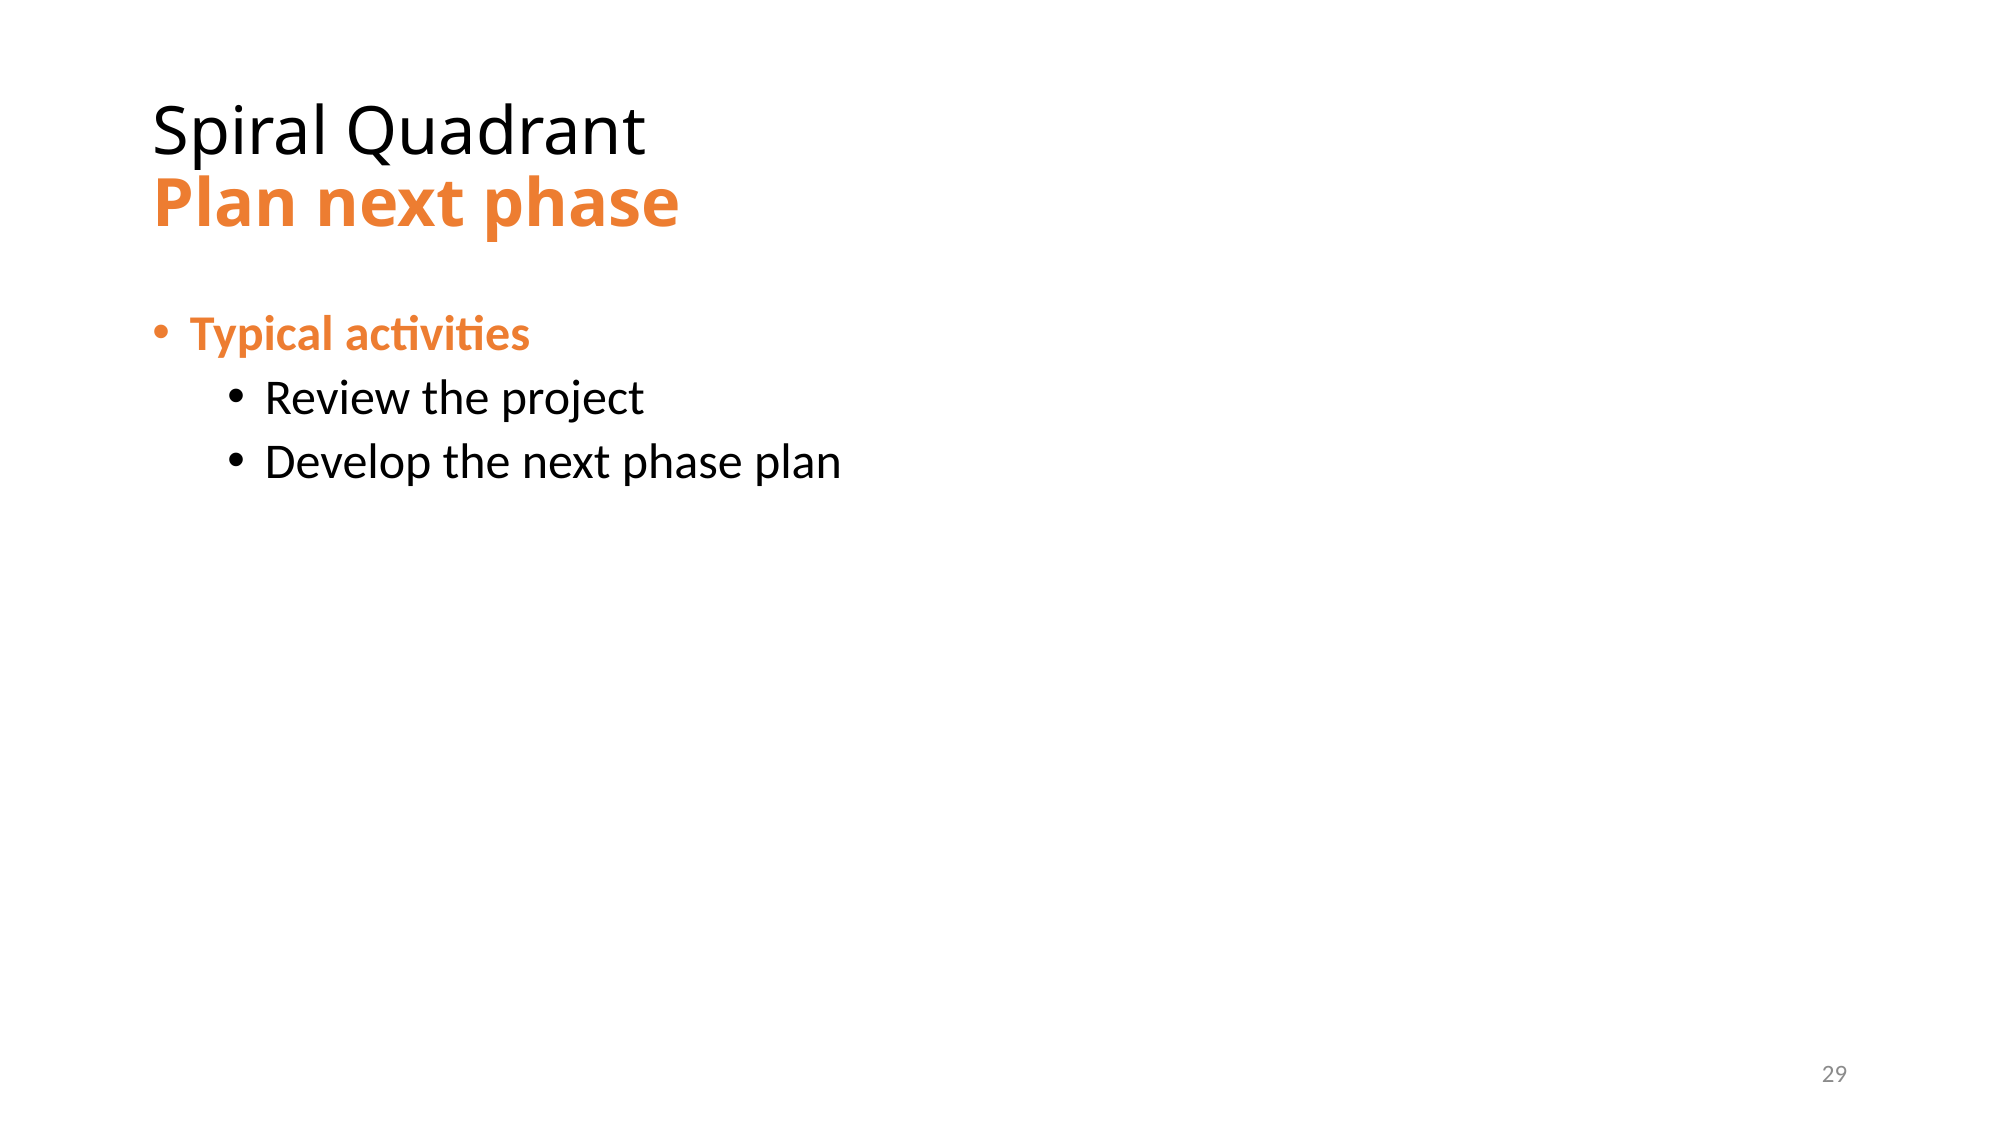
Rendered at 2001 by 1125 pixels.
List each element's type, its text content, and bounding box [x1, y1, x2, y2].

slide_number 29 [1412, 1042, 1863, 1103]
list Typical activities Review the project Develop the next phase plan [137, 299, 1863, 1014]
title Spiral Quadrant Plan next phase [137, 59, 1863, 278]
